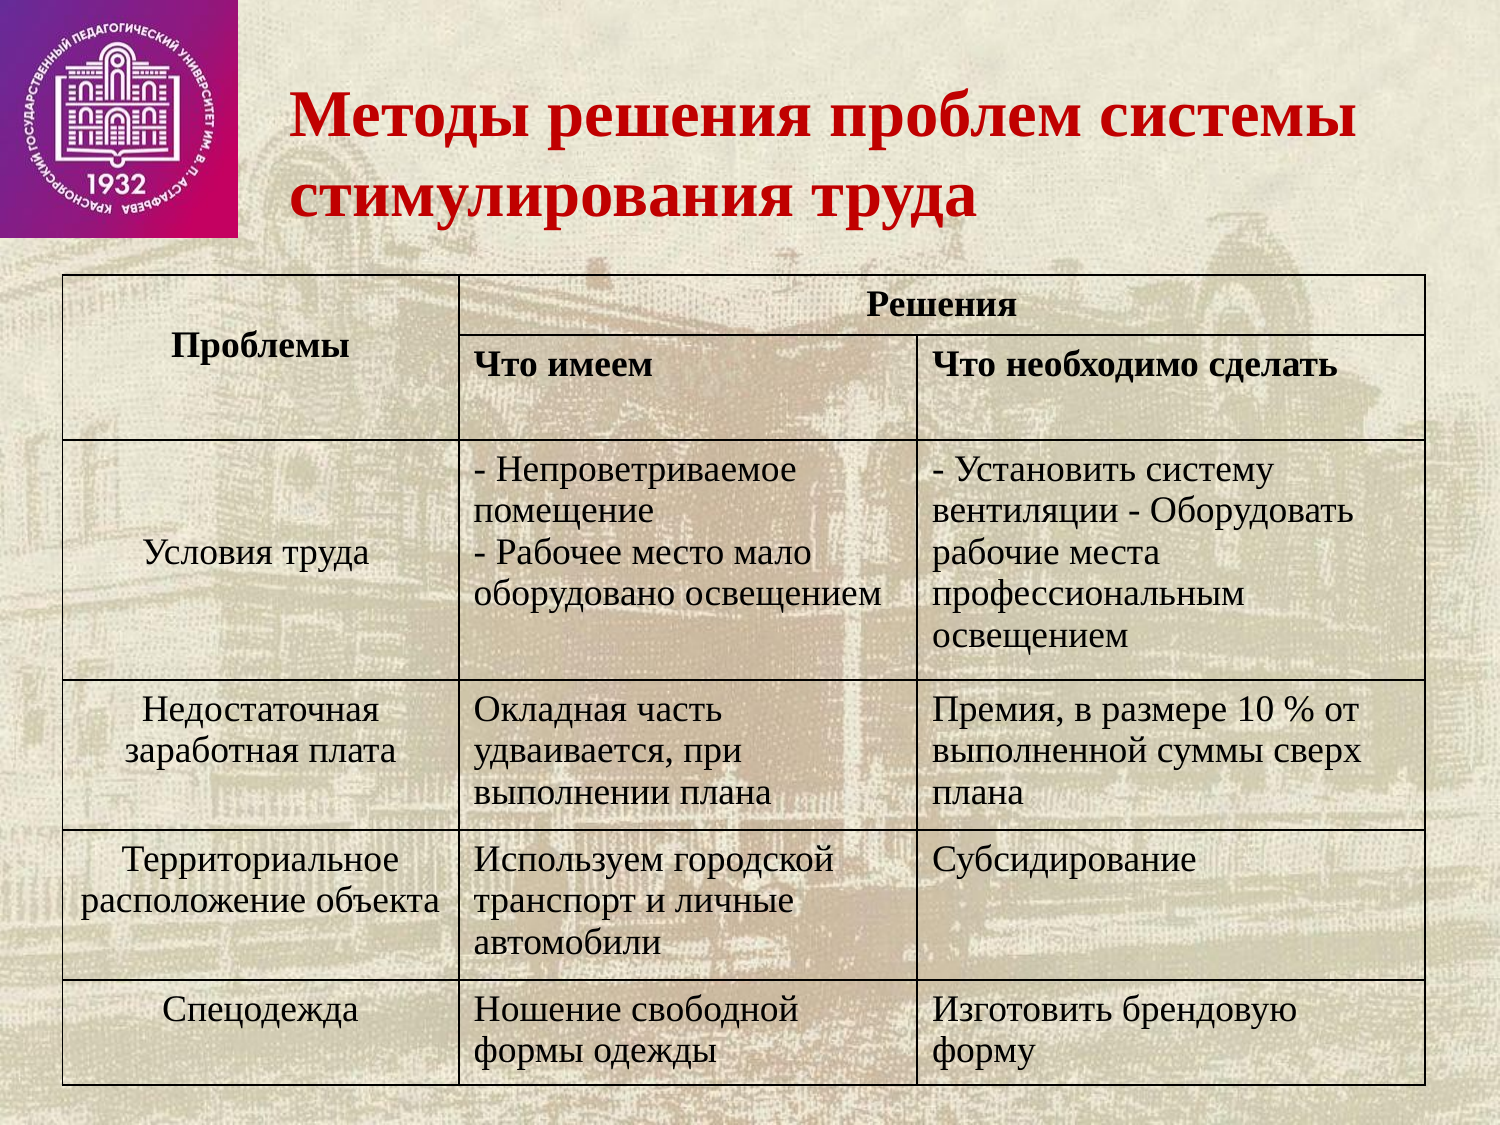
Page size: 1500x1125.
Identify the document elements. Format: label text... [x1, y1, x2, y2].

table_header Проблемы [63, 276, 458, 439]
table_cell Используем городской транспорт и личные автомобили [460, 831, 916, 979]
table_cell - Установить систему вентиляции - Оборудовать рабочие места профессиональным освещением [918, 441, 1424, 679]
table_cell Субсидирование [918, 831, 1424, 979]
table_cell - Непроветриваемое помещение - Рабочее место мало оборудовано освещением [460, 441, 916, 679]
text_box Методы решения проблем системы стимулирования труда [274, 62, 1425, 238]
table_cell Что необходимо сделать [918, 336, 1424, 439]
table_cell Территориальное расположение объекта [63, 831, 458, 979]
table_cell Спецодежда [63, 981, 458, 1084]
table_cell Ношение свободной формы одежды [460, 981, 916, 1084]
table_header Решения [460, 276, 1424, 334]
table_cell Окладная часть удваивается, при выполнении плана [460, 681, 916, 829]
table_cell Что имеем [460, 336, 916, 439]
table_cell Премия, в размере 10 % от выполненной суммы сверх плана [918, 681, 1424, 829]
table_cell Условия труда [63, 441, 458, 679]
picture [0, 0, 1500, 1125]
table_cell Изготовить брендовую форму [918, 981, 1424, 1084]
table_cell Недостаточная заработная плата [63, 681, 458, 829]
